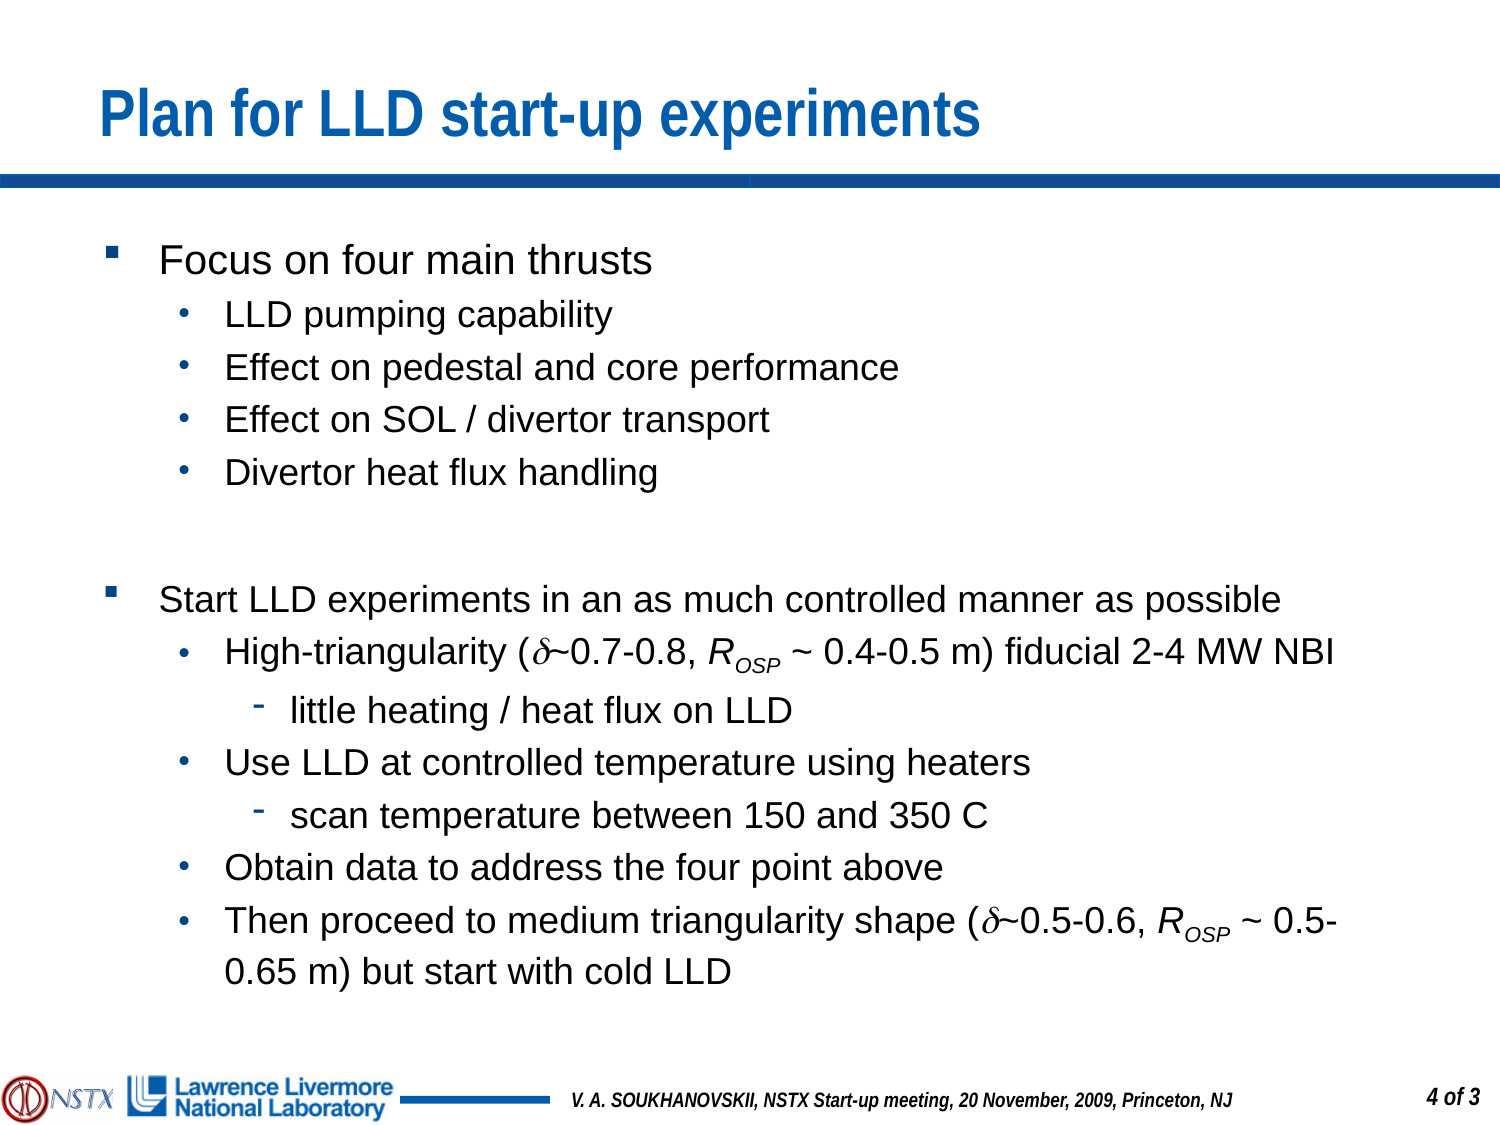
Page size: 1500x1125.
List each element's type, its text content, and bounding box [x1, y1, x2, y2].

picture [125, 1074, 400, 1125]
title Plan for LLD start-up experiments [99, 24, 1405, 159]
picture [0, 1075, 113, 1124]
list Focus on four main thrusts LLD pumping capability Effect on pedestal and core performance Effect on SOL / divertor transport Divertor heat flux handling Start LLD experiments in an as much controlled manner as possible High-triangularity (d~0.7-0.8, ROSP ~ 0.4-0.5 m) fiducial 2-4 MW NBI little heating / heat flux on LLD Use LLD at controlled temperature using heaters scan temperature between 150 and 350 C Obtain data to address the four point above Then proceed to medium triangularity shape (d~0.5-0.6, ROSP ~ 0.5-0.65 m) but start with cold LLD [87, 224, 1413, 1001]
